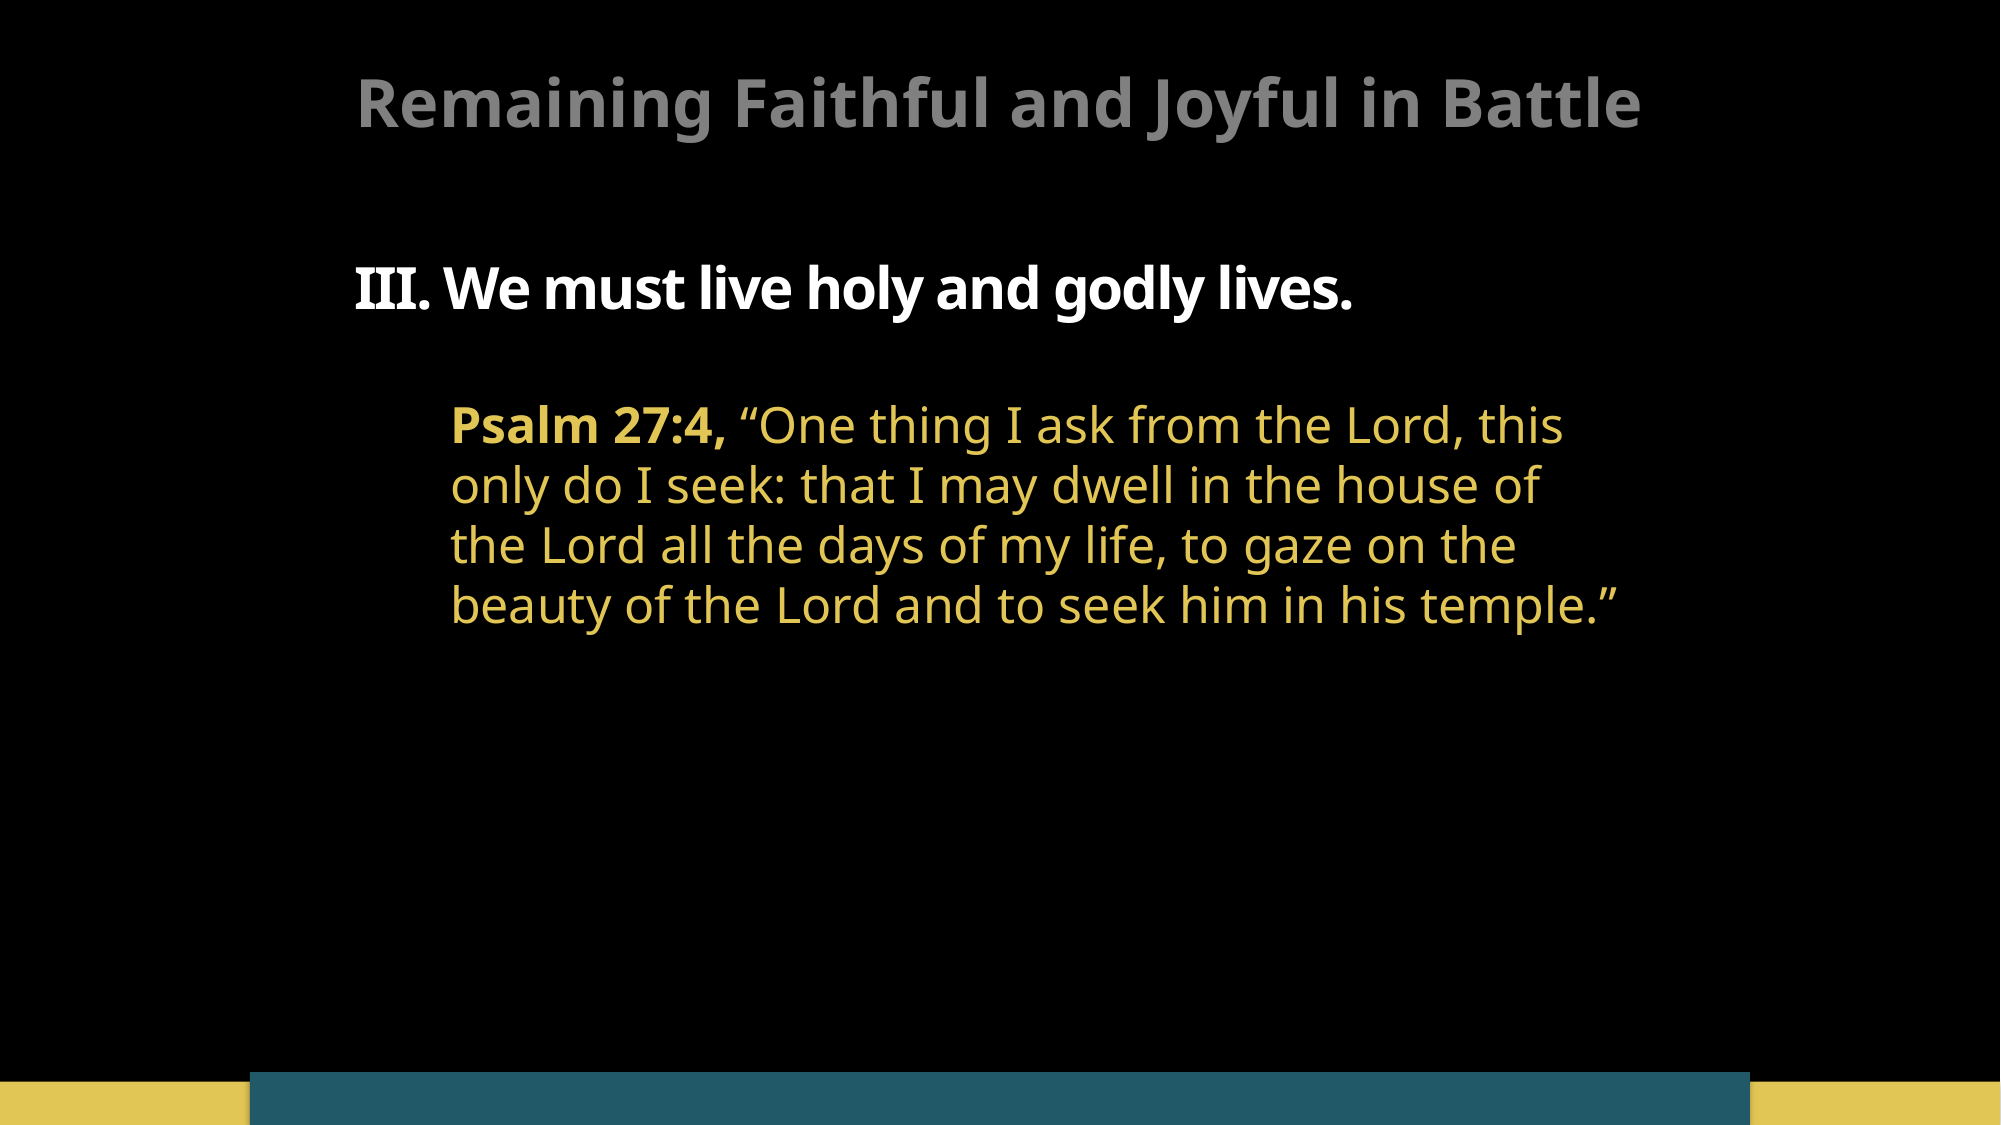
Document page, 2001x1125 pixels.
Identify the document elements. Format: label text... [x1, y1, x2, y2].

text_box III. We must live holy and godly lives. [339, 243, 1718, 329]
text_box Psalm 27:4, “One thing I ask from the Lord, this only do I seek: that I may dwell in the house of the Lord all the days of my life, to gaze on the beauty of the Lord and to seek him in his temple.” [397, 385, 1659, 761]
text_box Remaining Faithful and Joyful in Battle [249, 53, 1750, 149]
text_box [249, 1071, 1751, 1125]
